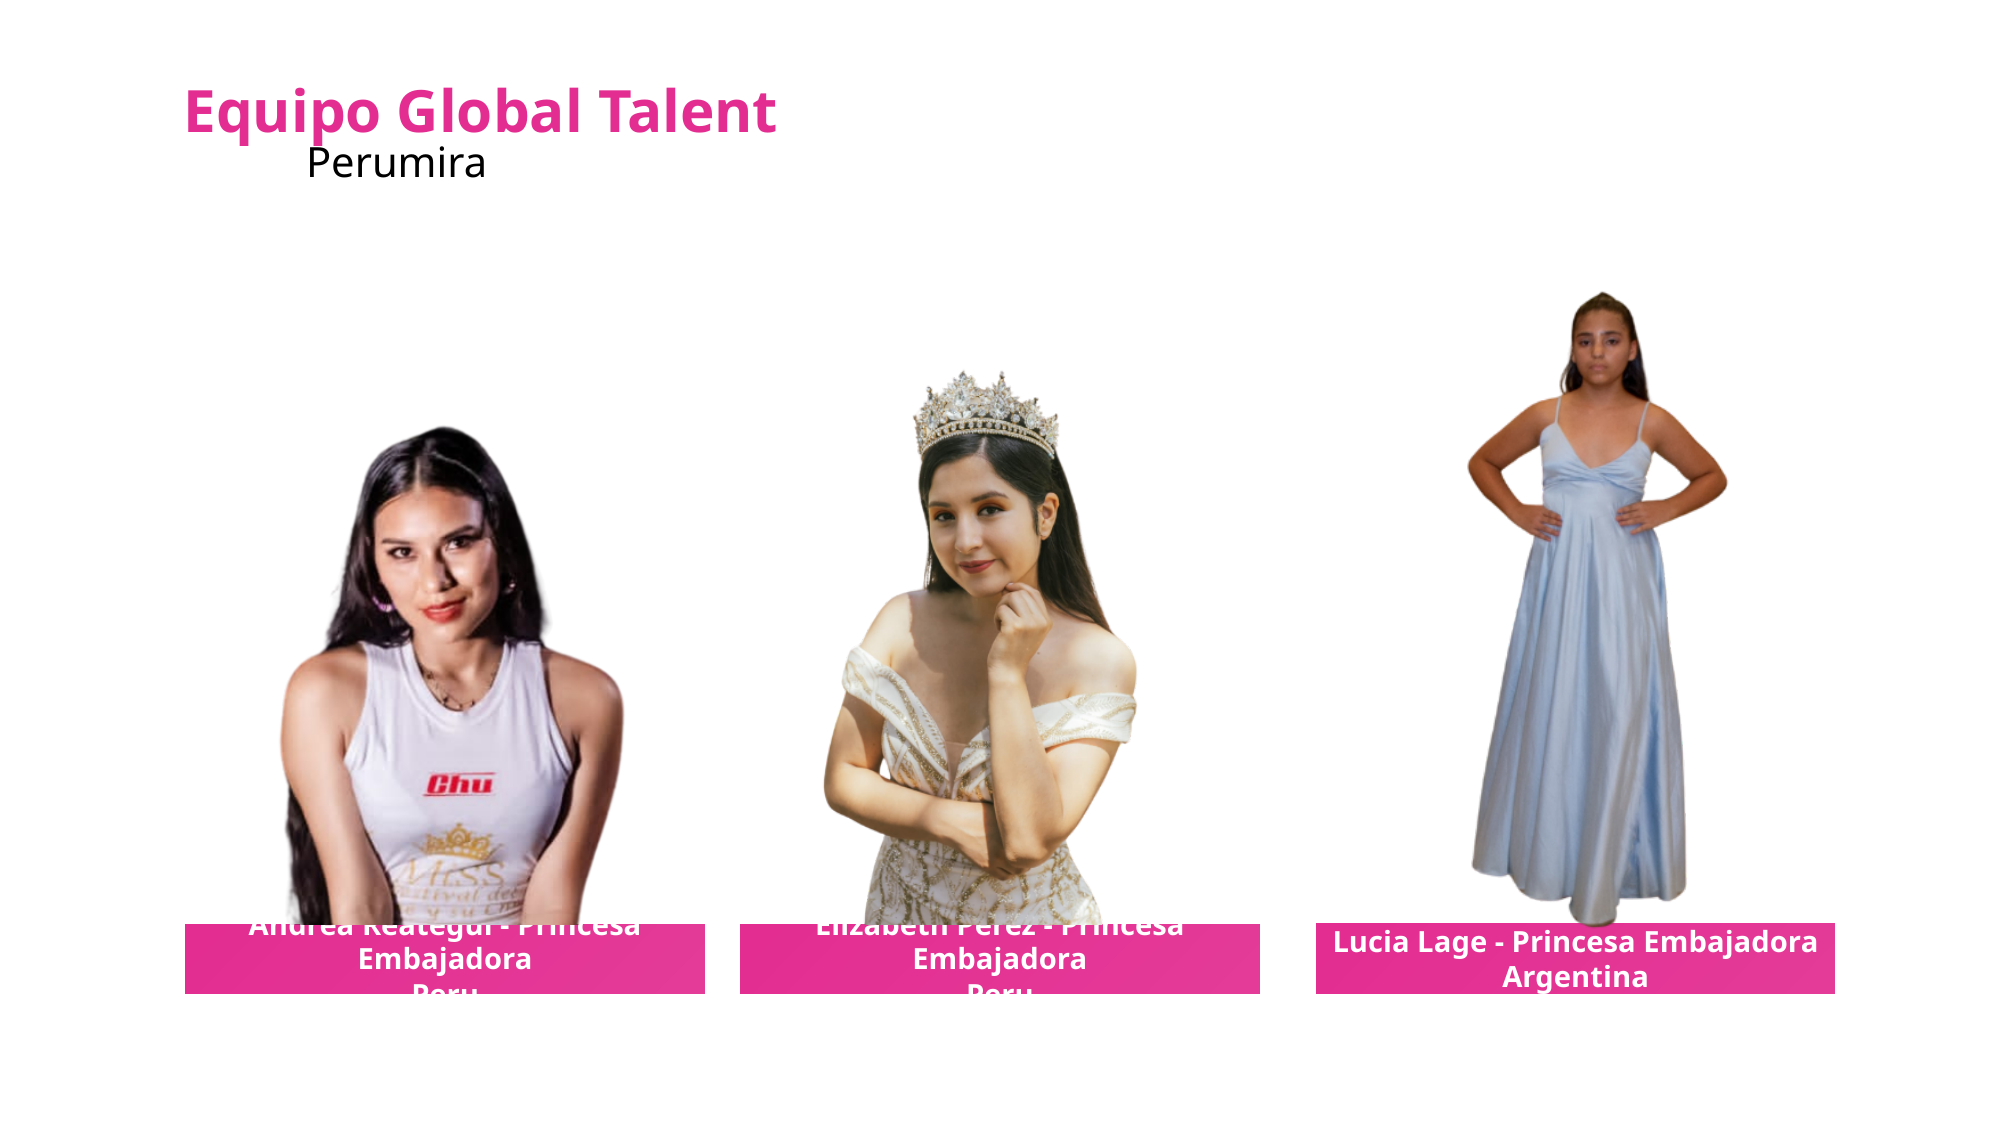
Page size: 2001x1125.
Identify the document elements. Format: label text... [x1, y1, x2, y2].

text_box Andrea Reategui - Princesa Embajadora Peru [185, 924, 705, 994]
text_box Lucia Lage - Princesa Embajadora Argentina [1316, 952, 1835, 994]
text_box Elizabeth Perez - Princesa Embajadora Peru [740, 925, 1260, 994]
picture [726, 266, 1945, 952]
picture [173, 413, 685, 925]
text_box Equipo Global Talent [183, 74, 1550, 145]
text_box Perumira [305, 135, 488, 186]
